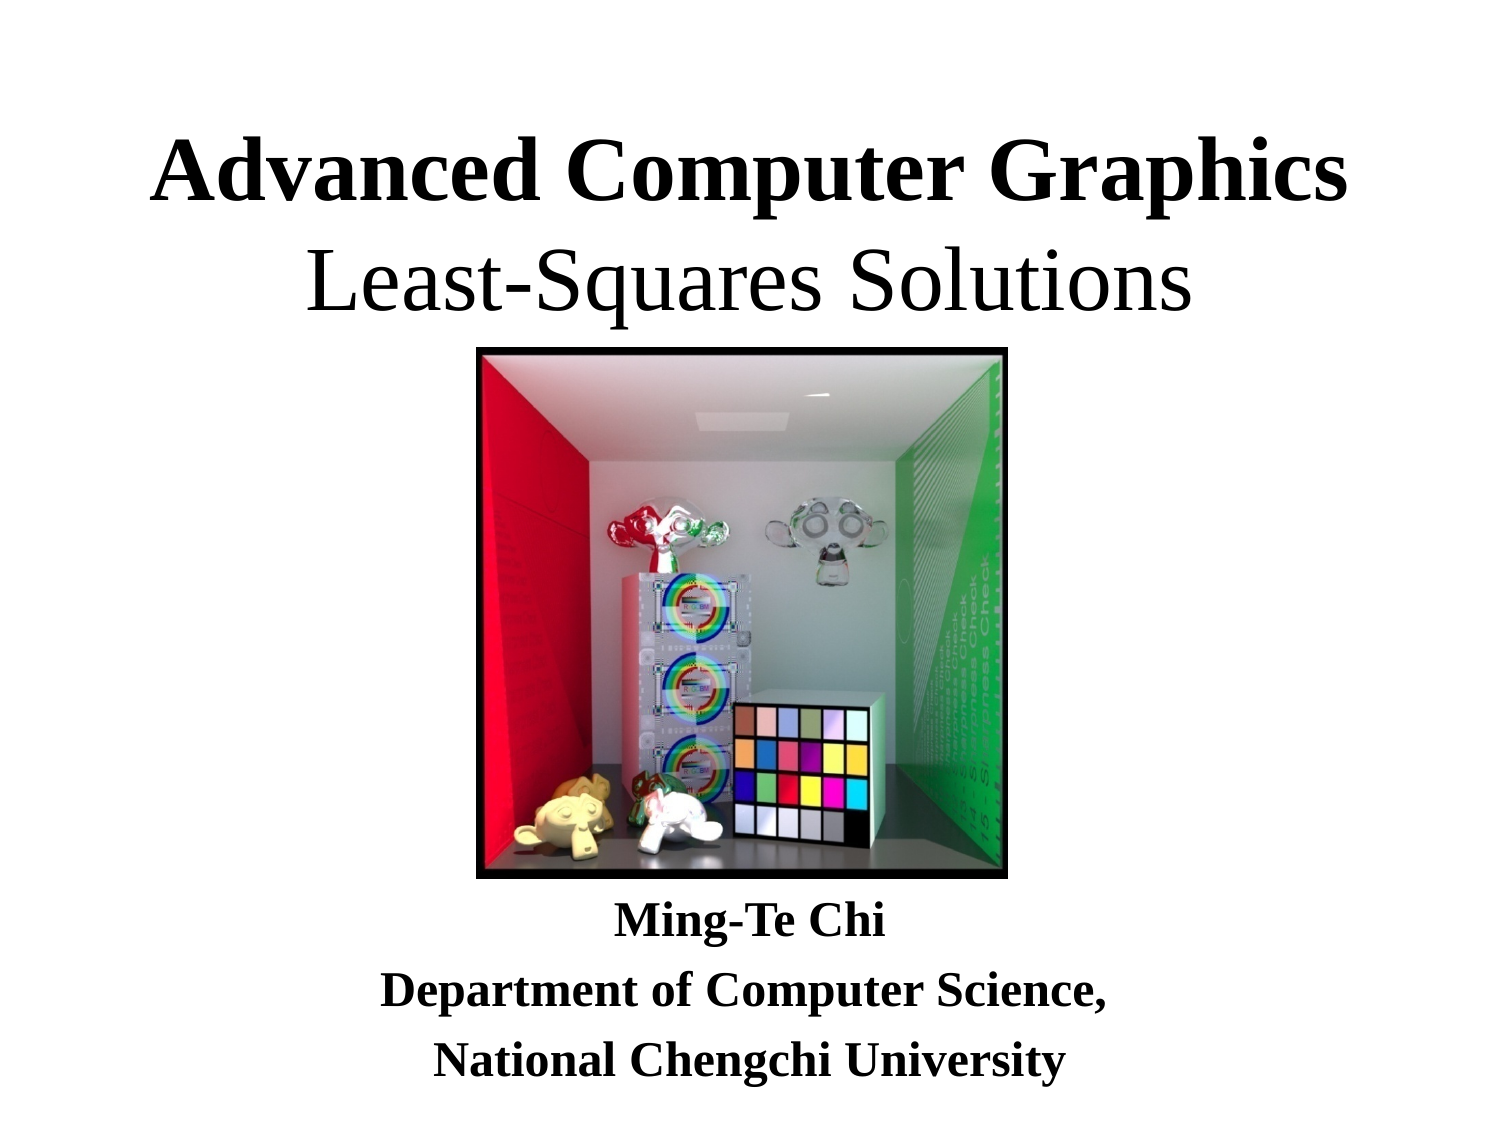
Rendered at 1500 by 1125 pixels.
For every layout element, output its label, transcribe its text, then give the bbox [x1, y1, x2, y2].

text_box Ming-Te Chi Department of Computer Science, National Chengchi University [224, 878, 1275, 1090]
picture [475, 347, 1009, 880]
text_box Advanced Computer Graphics Least-Squares Solutions [56, 70, 1444, 258]
